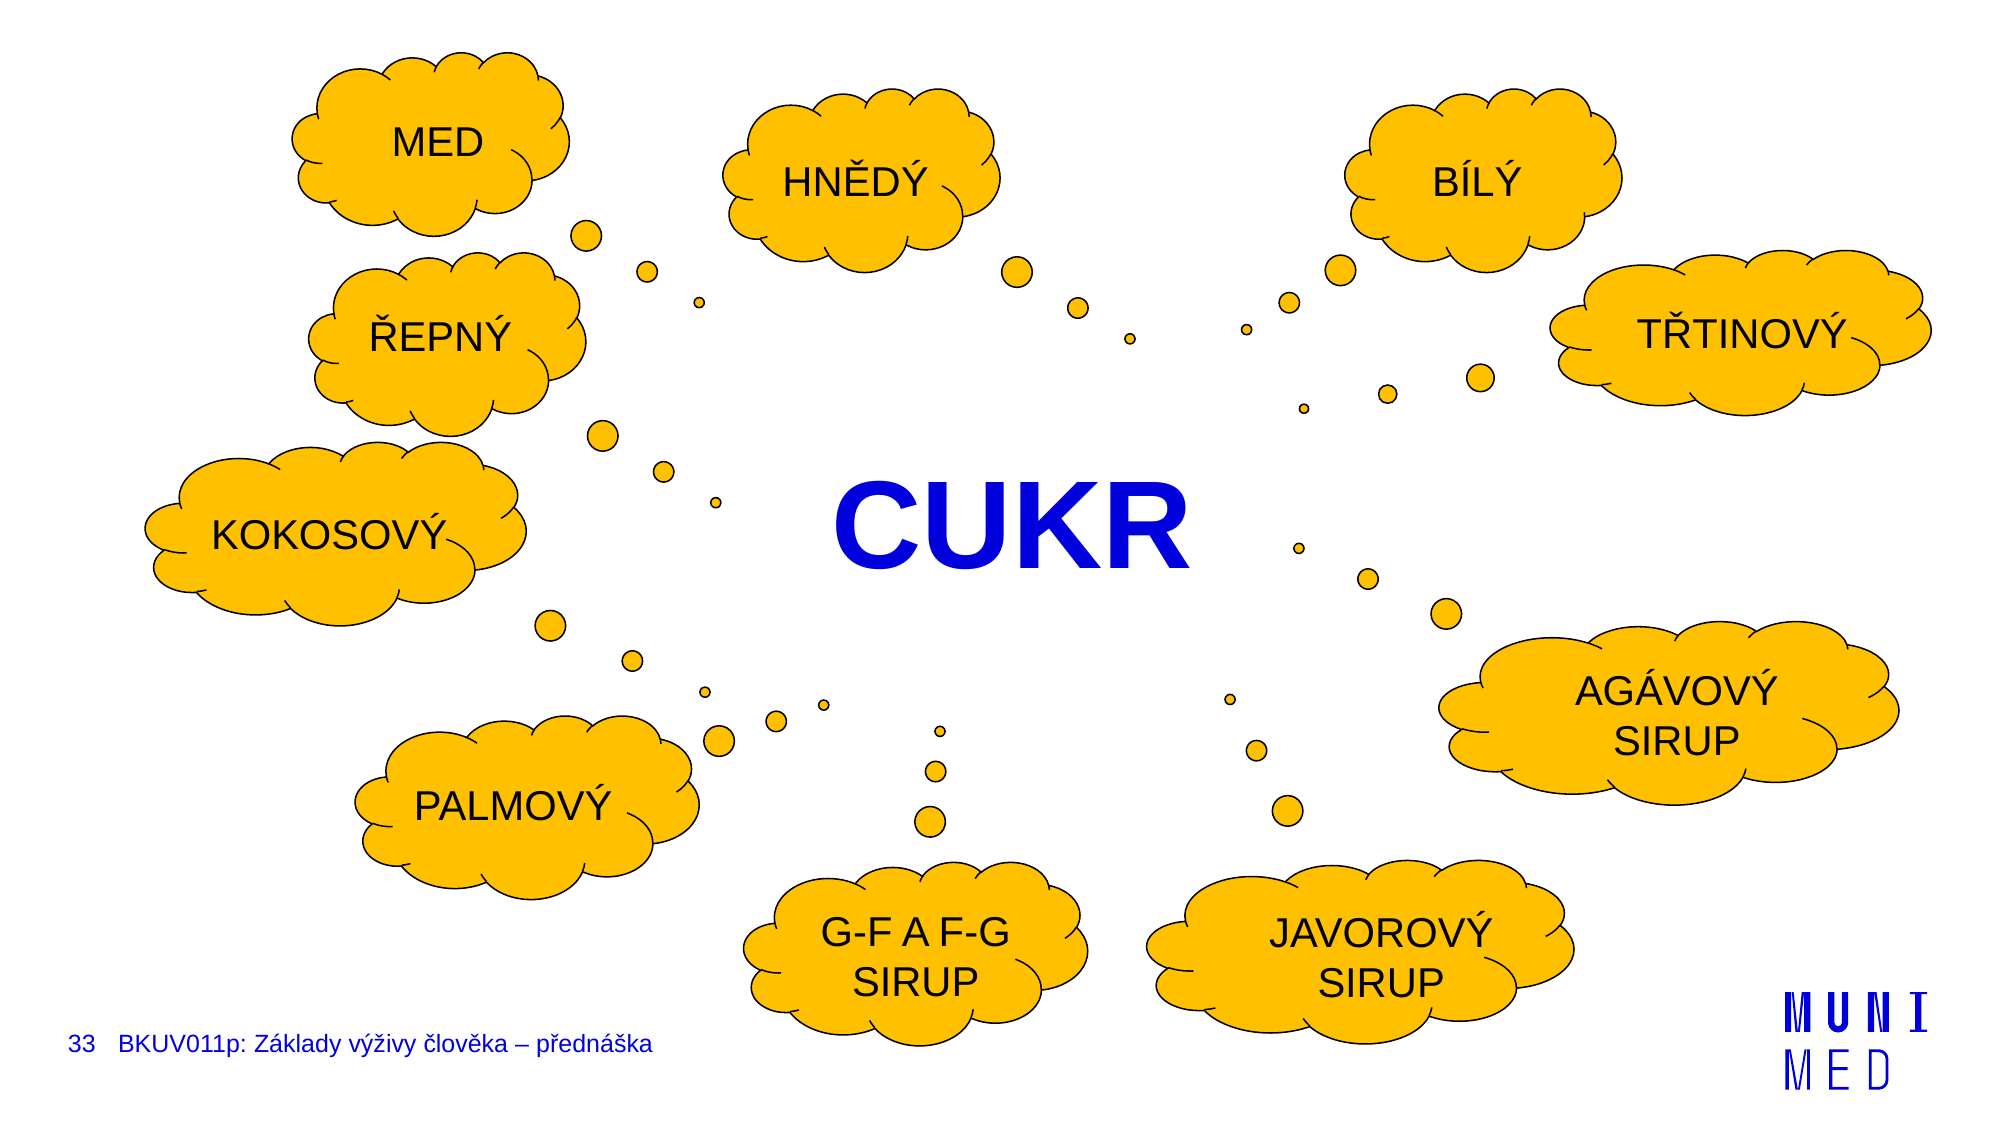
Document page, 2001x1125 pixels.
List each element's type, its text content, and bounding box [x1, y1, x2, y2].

text_box [722, 89, 994, 273]
text_box [587, 420, 619, 452]
text_box [1272, 795, 1303, 827]
text_box [818, 700, 829, 711]
text_box [996, 161, 1001, 195]
text_box PALMOVÝ [399, 771, 649, 837]
text_box [694, 297, 705, 308]
text_box [1357, 568, 1379, 590]
text_box [710, 497, 721, 508]
text_box [1001, 256, 1033, 288]
text_box [925, 761, 946, 782]
text_box [782, 862, 1088, 989]
text_box [1466, 364, 1495, 392]
text_box [570, 220, 602, 252]
text_box ŘEPNÝ [353, 301, 582, 367]
footer BKUV011p: Základy výživy člověka – přednáška [118, 1021, 1418, 1063]
text_box [1224, 694, 1236, 705]
text_box [535, 610, 566, 642]
text_box [1378, 384, 1397, 404]
text_box [934, 726, 946, 737]
text_box [355, 716, 700, 900]
text_box AGÁVOVÝ SIRUP [1504, 656, 1849, 772]
text_box [1067, 297, 1089, 319]
text_box [292, 52, 570, 237]
text_box [914, 806, 946, 838]
text_box [1246, 740, 1267, 761]
text_box [1241, 324, 1252, 335]
text_box [582, 325, 586, 358]
text_box [703, 725, 735, 757]
text_box [1344, 89, 1623, 273]
text_box MED [376, 107, 510, 172]
text_box JAVOROVÝ SIRUP [1218, 898, 1544, 1014]
text_box HNĚDÝ [767, 147, 996, 213]
text_box [1299, 404, 1309, 414]
text_box [699, 687, 711, 698]
text_box [743, 898, 781, 1013]
text_box [622, 650, 643, 672]
text_box [1438, 621, 1900, 806]
text_box [1146, 860, 1575, 1044]
text_box [1279, 292, 1300, 313]
text_box [145, 442, 527, 626]
text_box G-F A F-G SIRUP [781, 897, 1050, 1013]
text_box KOKOSOVÝ [196, 500, 474, 566]
text_box BÍLÝ [1417, 147, 1593, 213]
text_box [308, 252, 580, 437]
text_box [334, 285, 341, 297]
text_box CUKR [816, 435, 1279, 601]
slide_number 33 [67, 1021, 110, 1063]
text_box [636, 261, 658, 282]
text_box TŘTINOVÝ [1621, 299, 1899, 365]
text_box [766, 711, 787, 732]
text_box [1124, 333, 1136, 344]
text_box [790, 1013, 1029, 1046]
text_box [653, 461, 674, 483]
text_box [1431, 598, 1462, 630]
text_box [1325, 255, 1356, 286]
text_box [1550, 250, 1932, 416]
text_box [1293, 543, 1305, 554]
